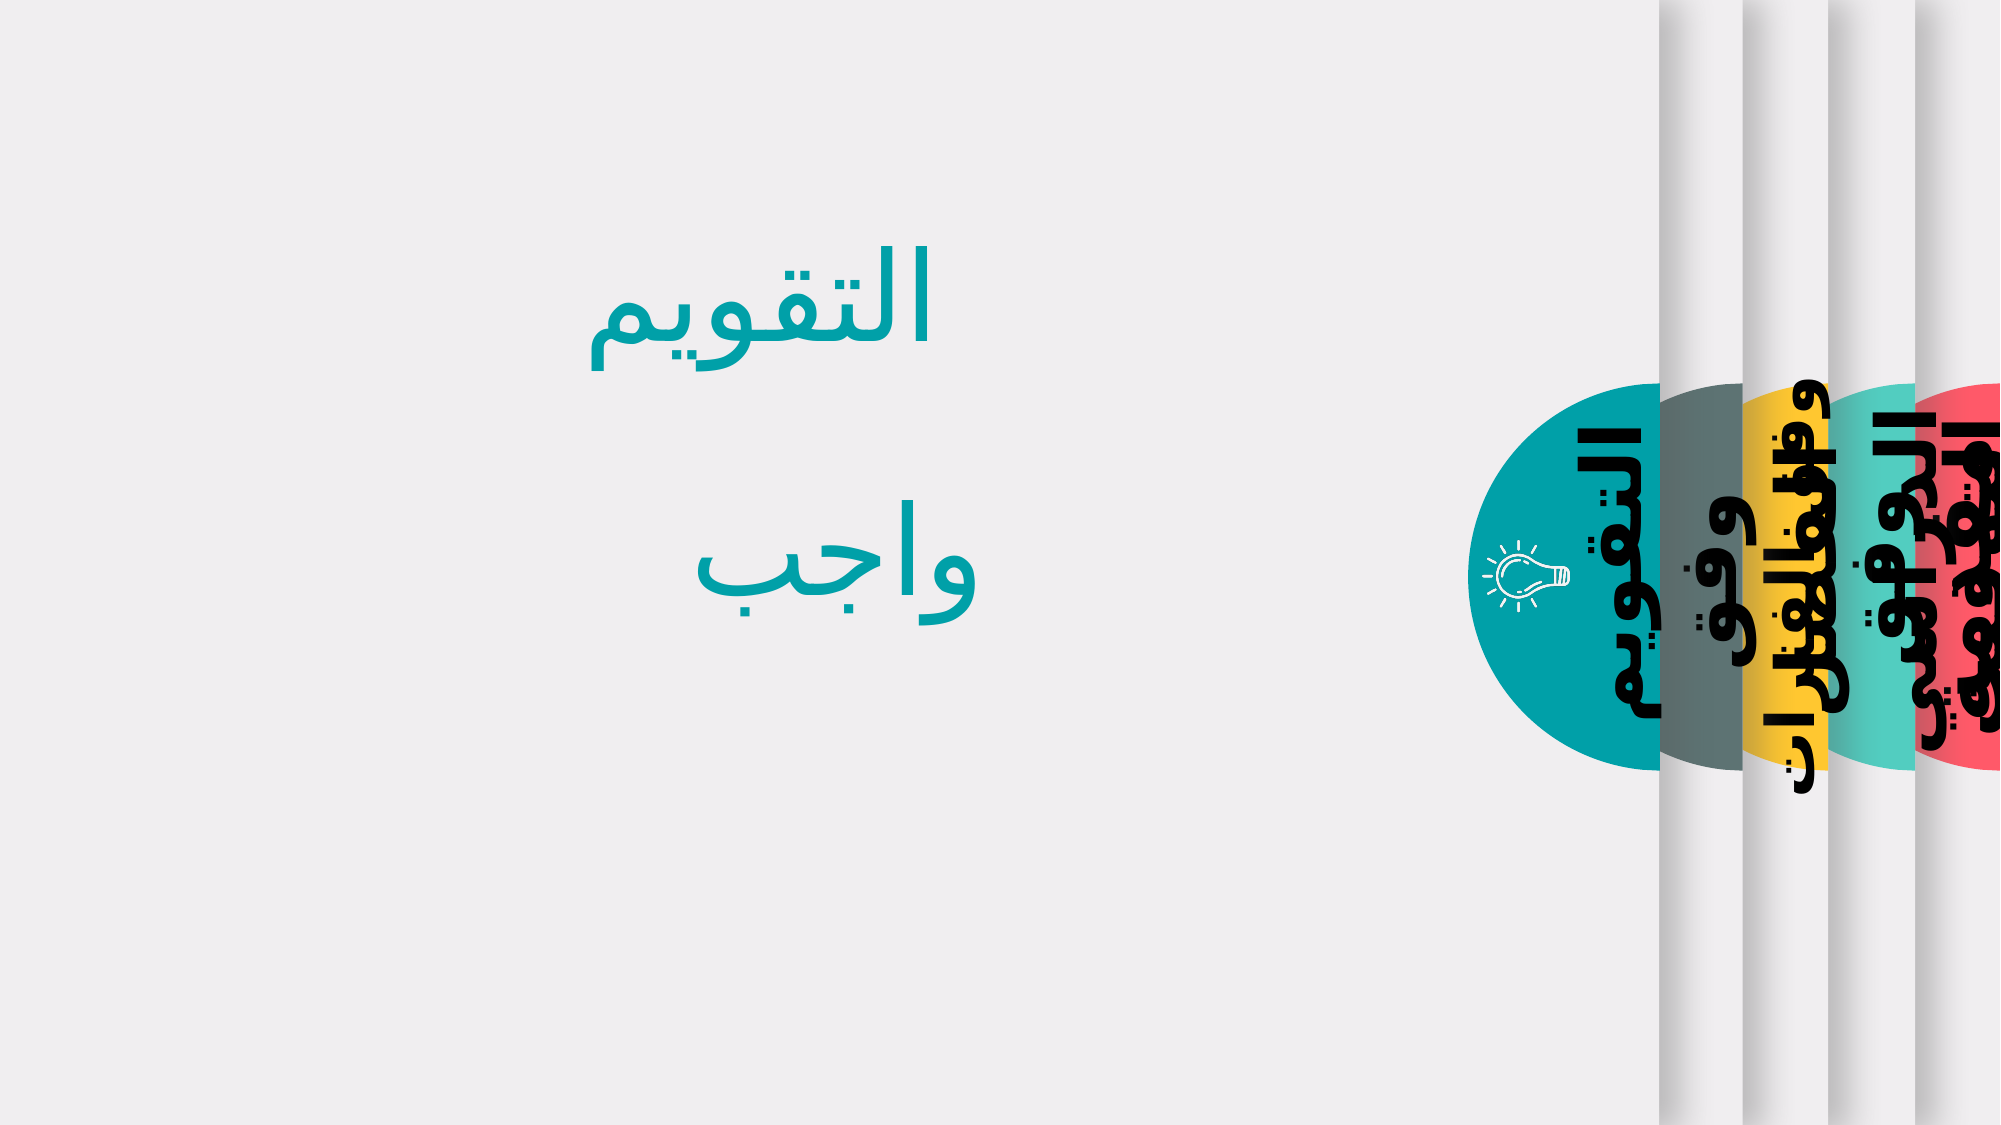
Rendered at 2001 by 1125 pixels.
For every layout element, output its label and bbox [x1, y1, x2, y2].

text_box [1668, 0, 1762, 1125]
text_box [1932, 0, 2000, 1125]
text_box [0, 0, 1668, 1125]
text_box [1762, 0, 1836, 1125]
text_box [1836, 0, 1932, 1125]
